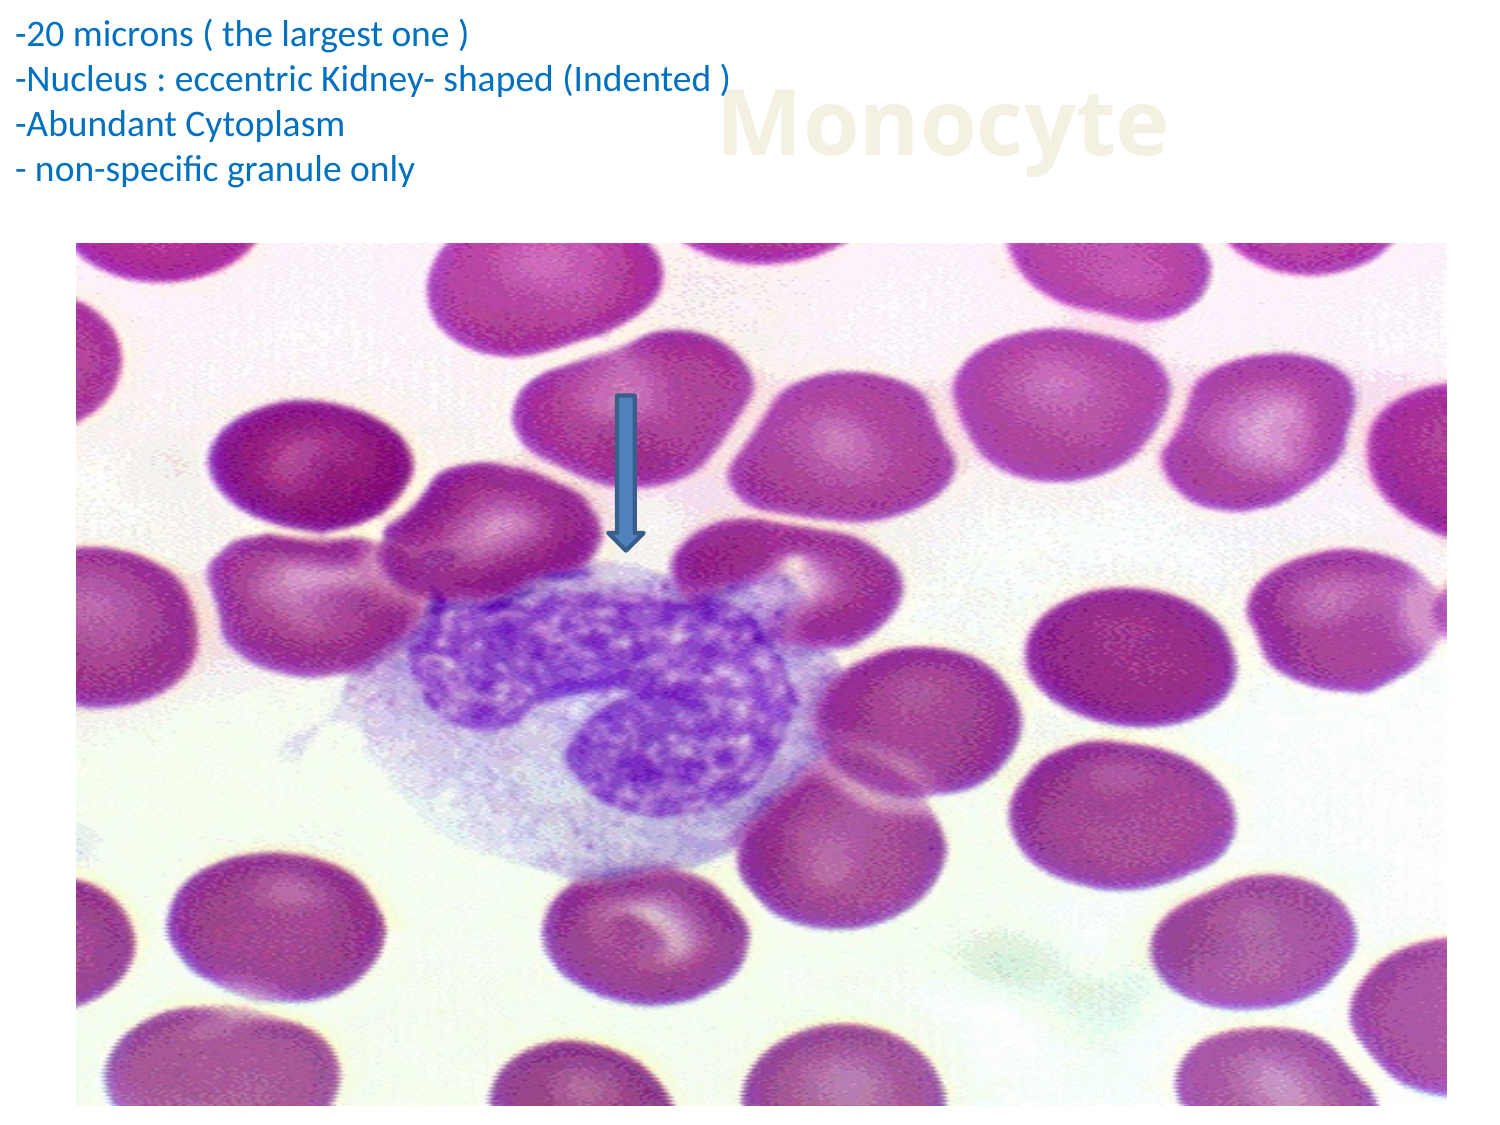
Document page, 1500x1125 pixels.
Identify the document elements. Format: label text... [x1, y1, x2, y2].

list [76, 243, 1448, 1107]
title Monocyte [750, 24, 1438, 213]
text_box -20 microns ( the largest one ) -Nucleus : eccentric Kidney- shaped (Indented ) -Abundant Cytoplasm - non-specific granule only [0, 1, 750, 244]
